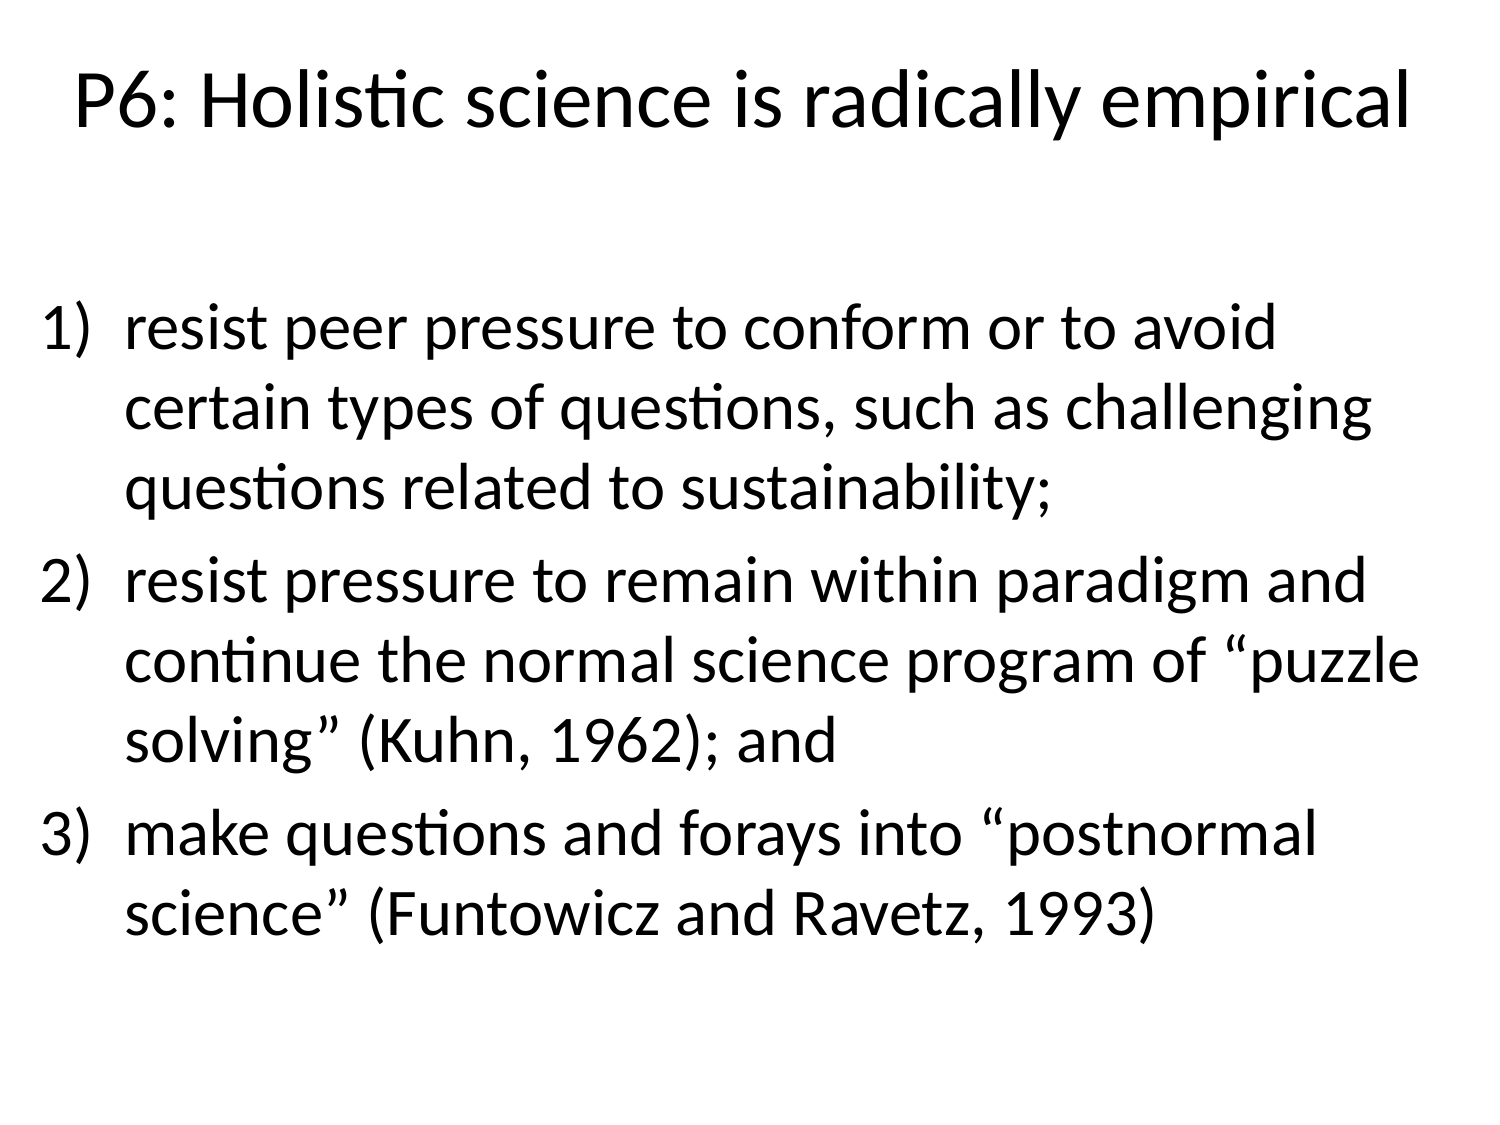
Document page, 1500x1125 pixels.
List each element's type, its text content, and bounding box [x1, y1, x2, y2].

list resist peer pressure to conform or to avoid certain types of questions, such as challenging questions related to sustainability; resist pressure to remain within paradigm and continue the normal science program of “puzzle solving” (Kuhn, 1962); and make questions and forays into “postnormal science” (Funtowicz and Ravetz, 1993) [24, 275, 1475, 1088]
title P6: Holistic science is radically empirical [24, 0, 1463, 188]
